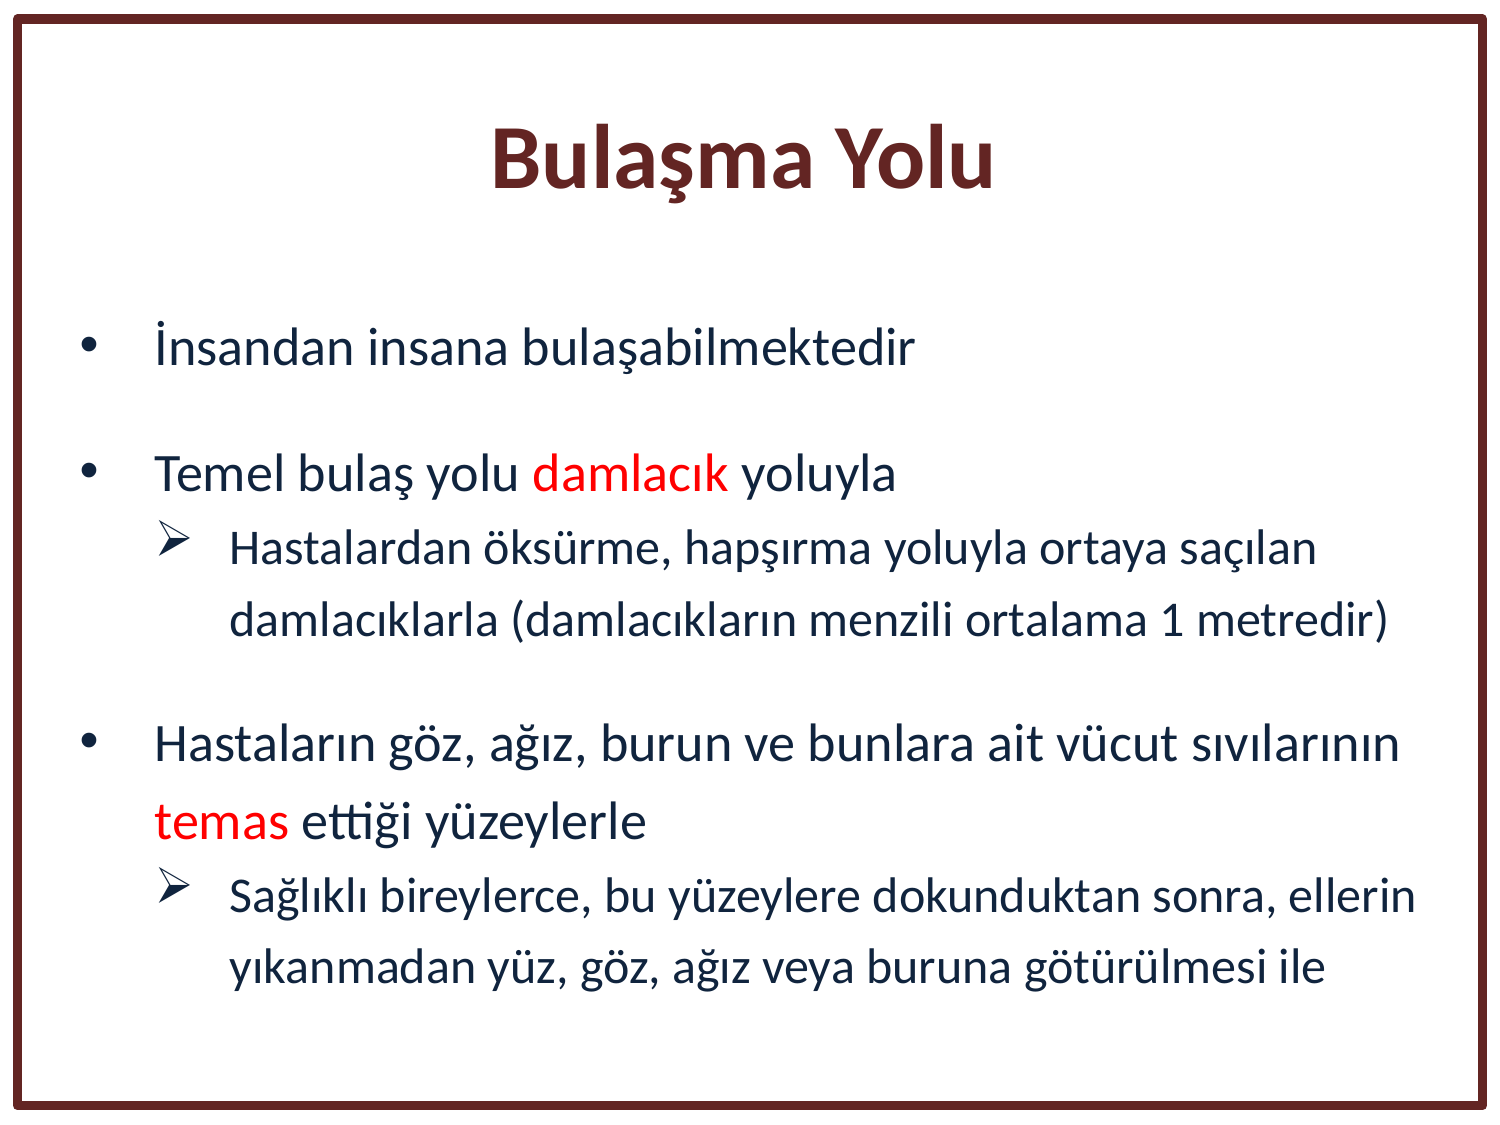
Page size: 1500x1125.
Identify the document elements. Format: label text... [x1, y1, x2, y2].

text_box [16, 17, 1484, 1108]
text_box İnsandan insana bulaşabilmektedir Temel bulaş yolu damlacık yoluyla Hastalardan öksürme, hapşırma yoluyla ortaya saçılan damlacıklarla (damlacıkların menzili ortalama 1 metredir) Hastaların göz, ağız, burun ve bunlara ait vücut sıvılarının temas ettiği yüzeylerle Sağlıklı bireylerce, bu yüzeylere dokunduktan sonra, ellerin yıkanmadan yüz, göz, ağız veya buruna götürülmesi ile [64, 291, 1436, 1002]
text_box Bulaşma Yolu [123, 89, 1365, 215]
